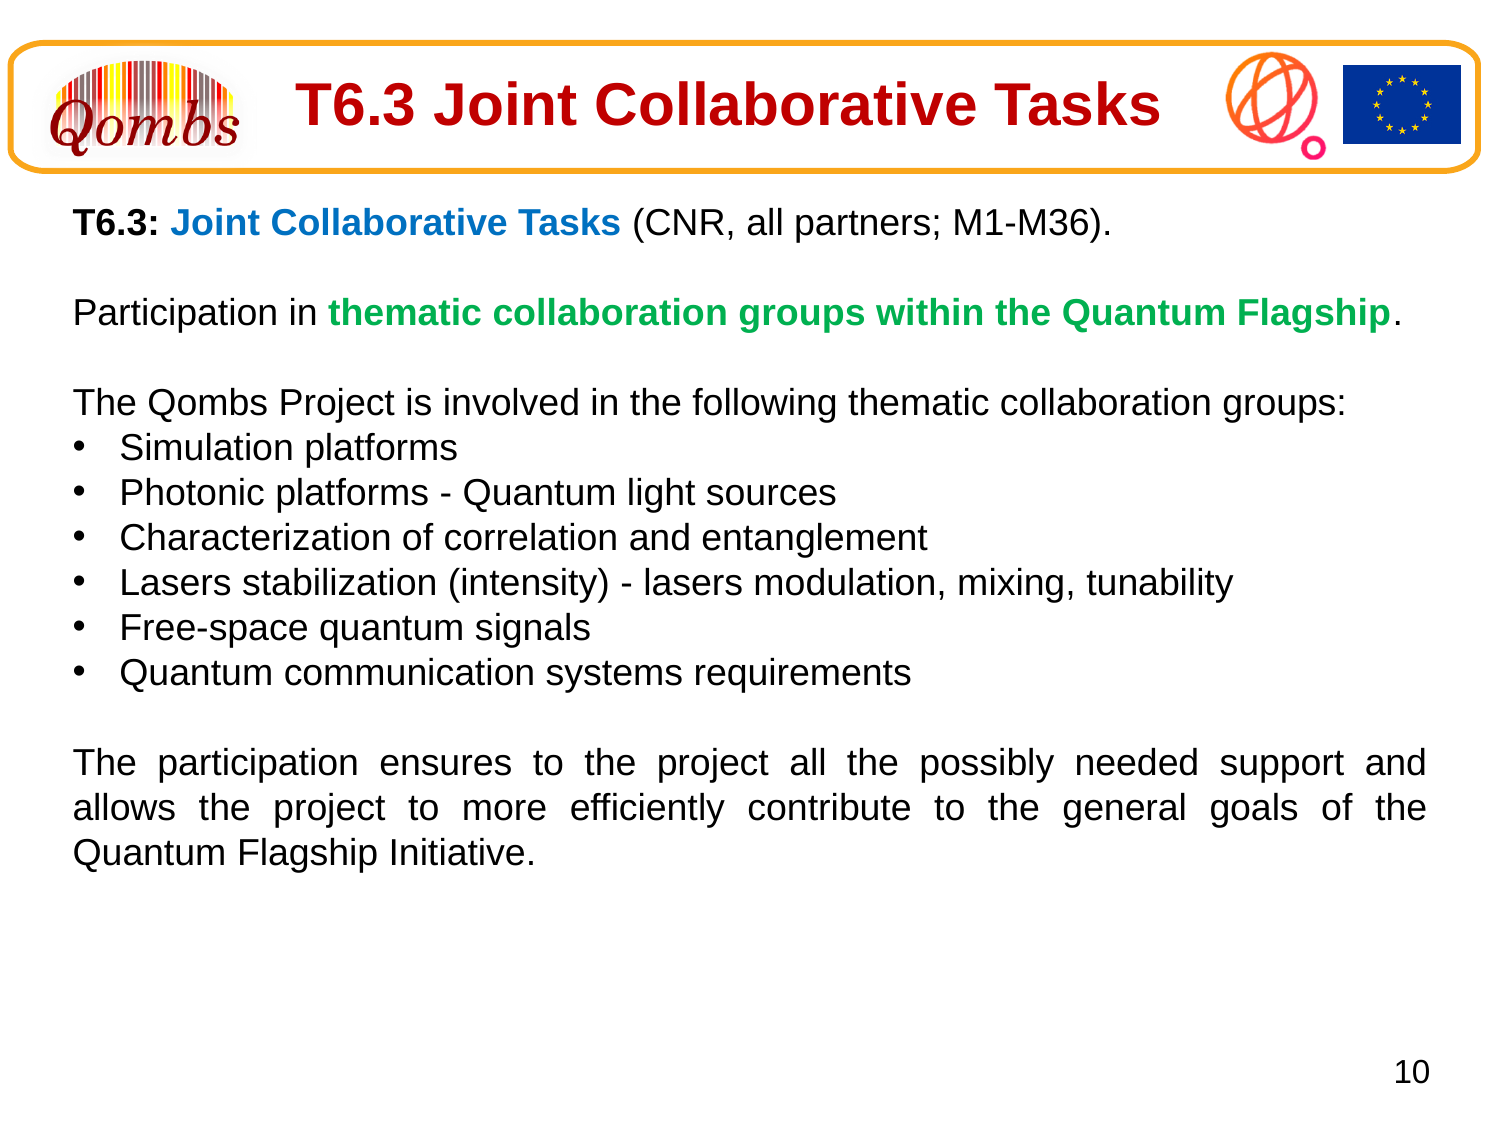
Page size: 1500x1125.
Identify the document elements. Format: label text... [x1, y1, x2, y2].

text_box 10 [1107, 1042, 1446, 1103]
picture [1225, 51, 1329, 160]
title T6.3 Joint Collaborative Tasks [263, 44, 1196, 168]
text_box T6.3: Joint Collaborative Tasks (CNR, all partners; M1-M36). Participation in thematic collaboration groups within the Quantum Flagship. The Qombs Project is involved in the following thematic collaboration groups: Simulation platforms Photonic platforms - Quantum light sources Characterization of correlation and entanglement Lasers stabilization (intensity) - lasers modulation, mixing, tunability Free-space quantum signals Quantum communication systems requirements The participation ensures to the project all the possibly needed support and allows the project to more efficiently contribute to the general goals of the Quantum Flagship Initiative. [57, 190, 1443, 881]
picture [31, 42, 257, 170]
picture [1343, 65, 1461, 144]
